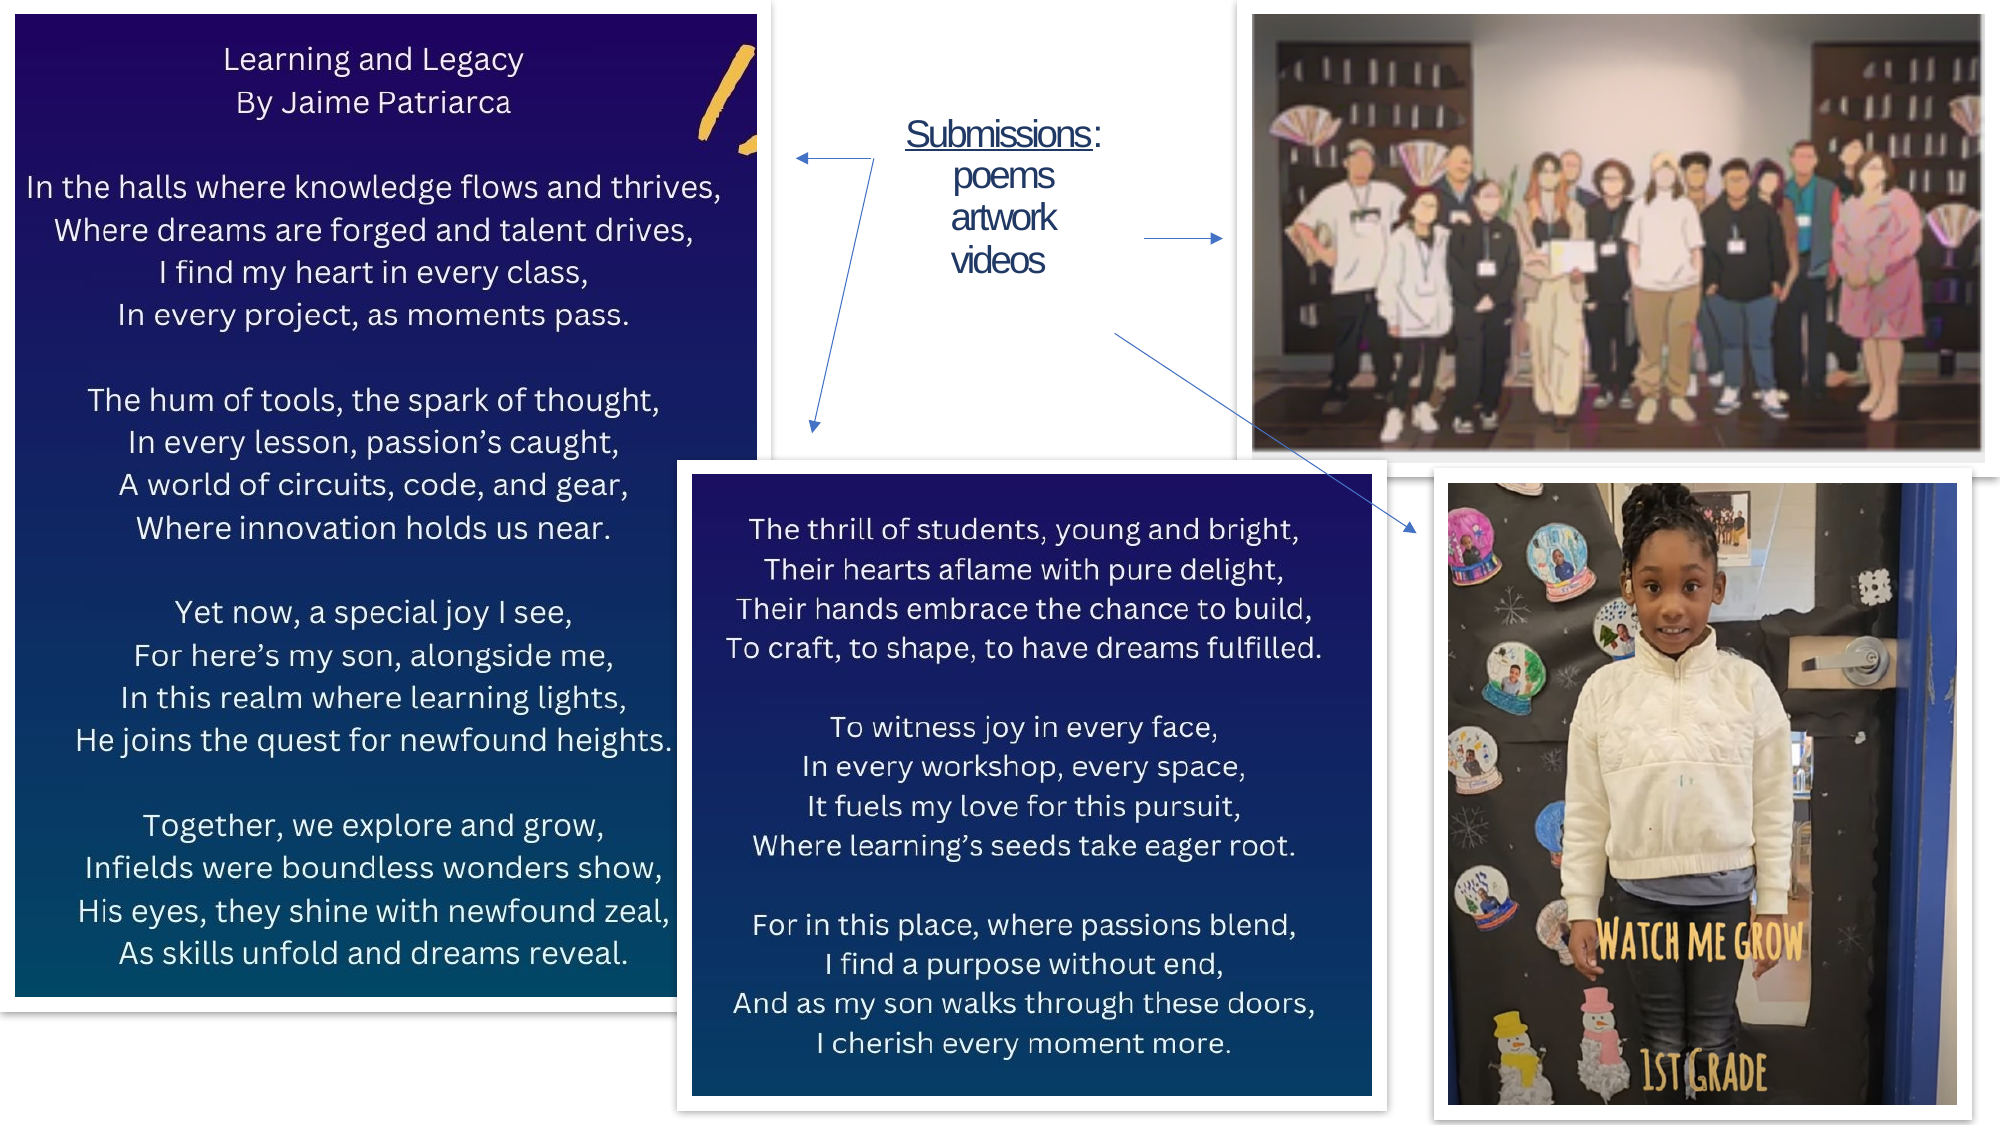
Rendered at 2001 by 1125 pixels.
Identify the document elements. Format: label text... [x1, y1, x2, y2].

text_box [1114, 333, 1417, 534]
picture [1251, 14, 1986, 463]
picture [1448, 482, 1958, 1106]
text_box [811, 158, 874, 434]
picture [14, 14, 1373, 1097]
title Submissions: poems artwork videos [776, 106, 1251, 290]
